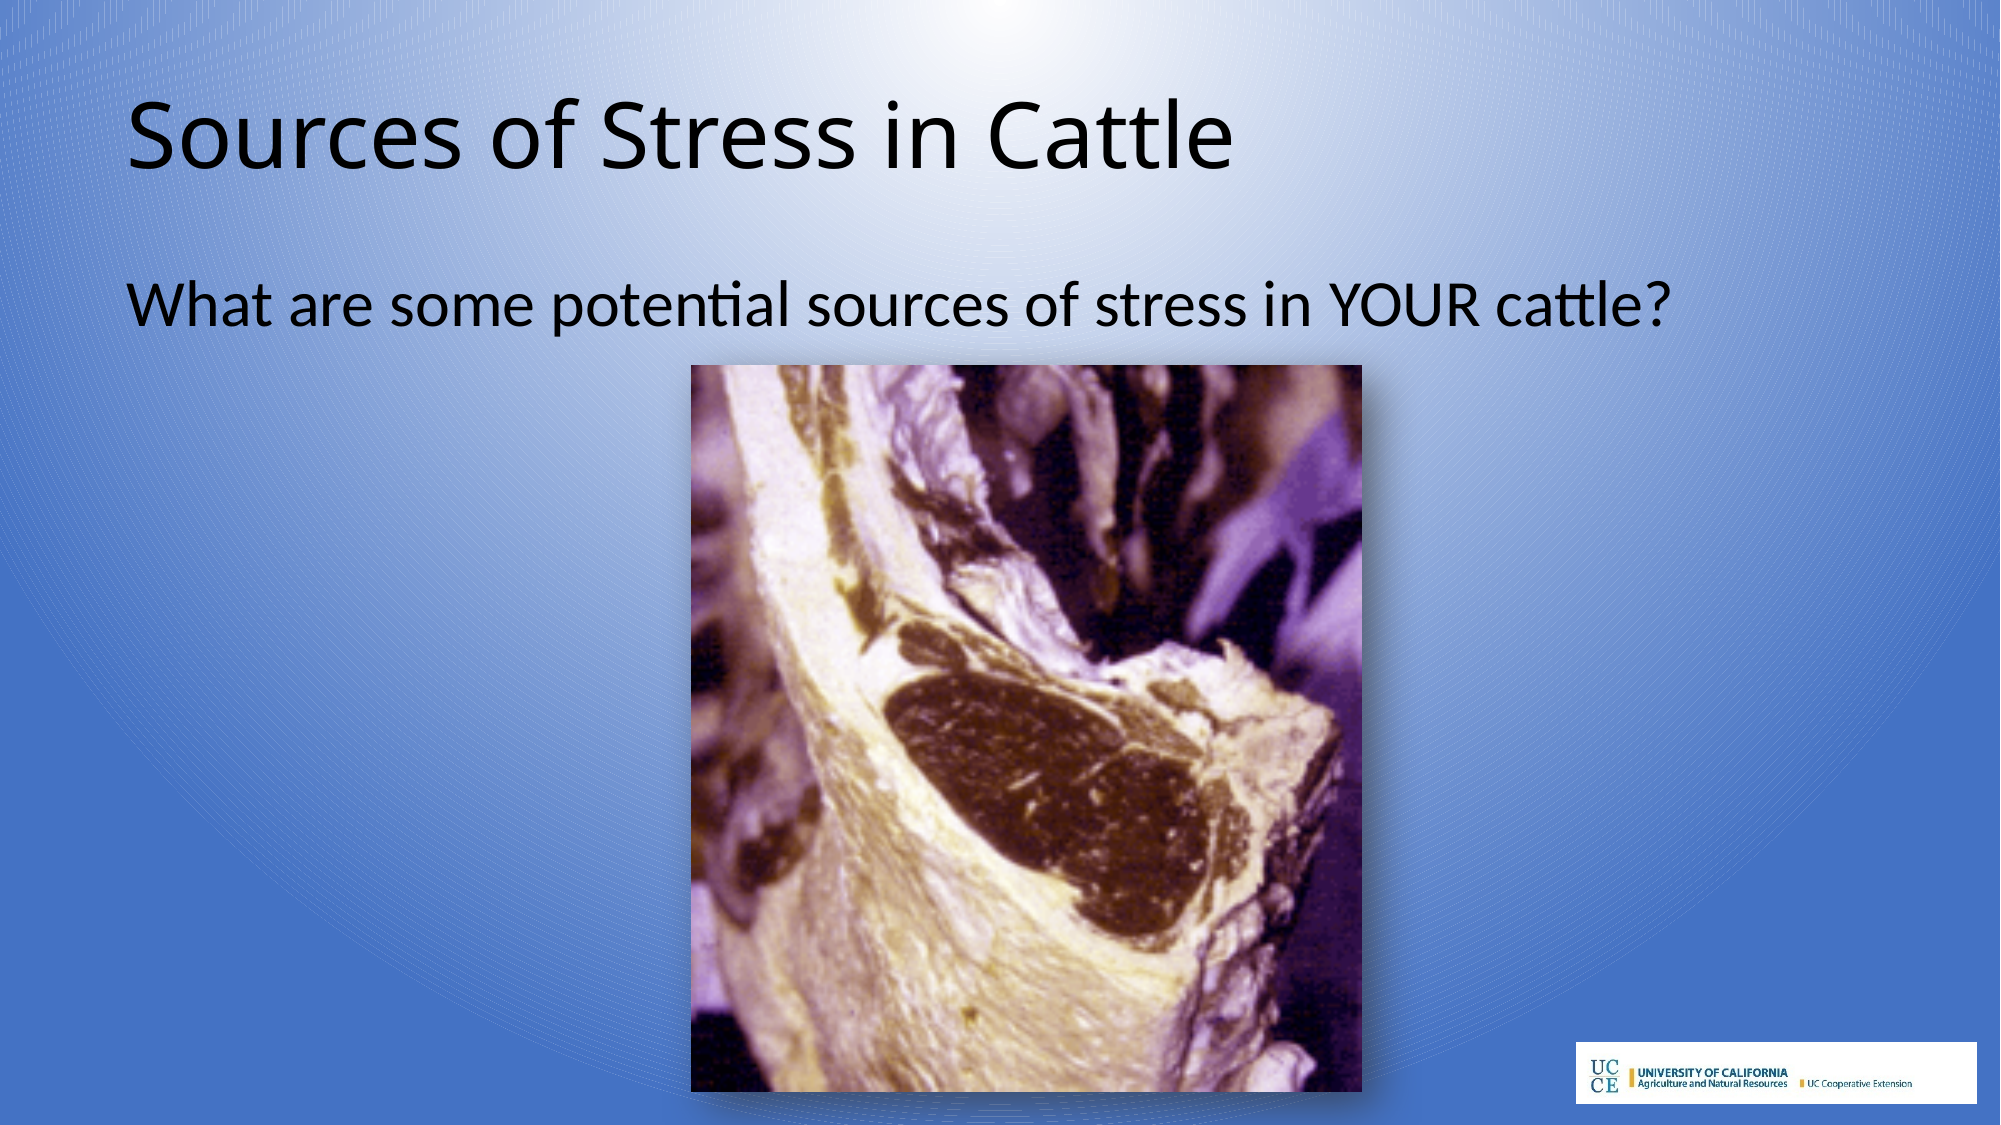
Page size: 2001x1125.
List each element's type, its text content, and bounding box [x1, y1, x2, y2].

list What are some potential sources of stress in YOUR cattle? [111, 262, 1750, 366]
picture [691, 364, 1362, 1092]
picture [1576, 1042, 1977, 1104]
title Sources of Stress in Cattle [111, 45, 1675, 233]
